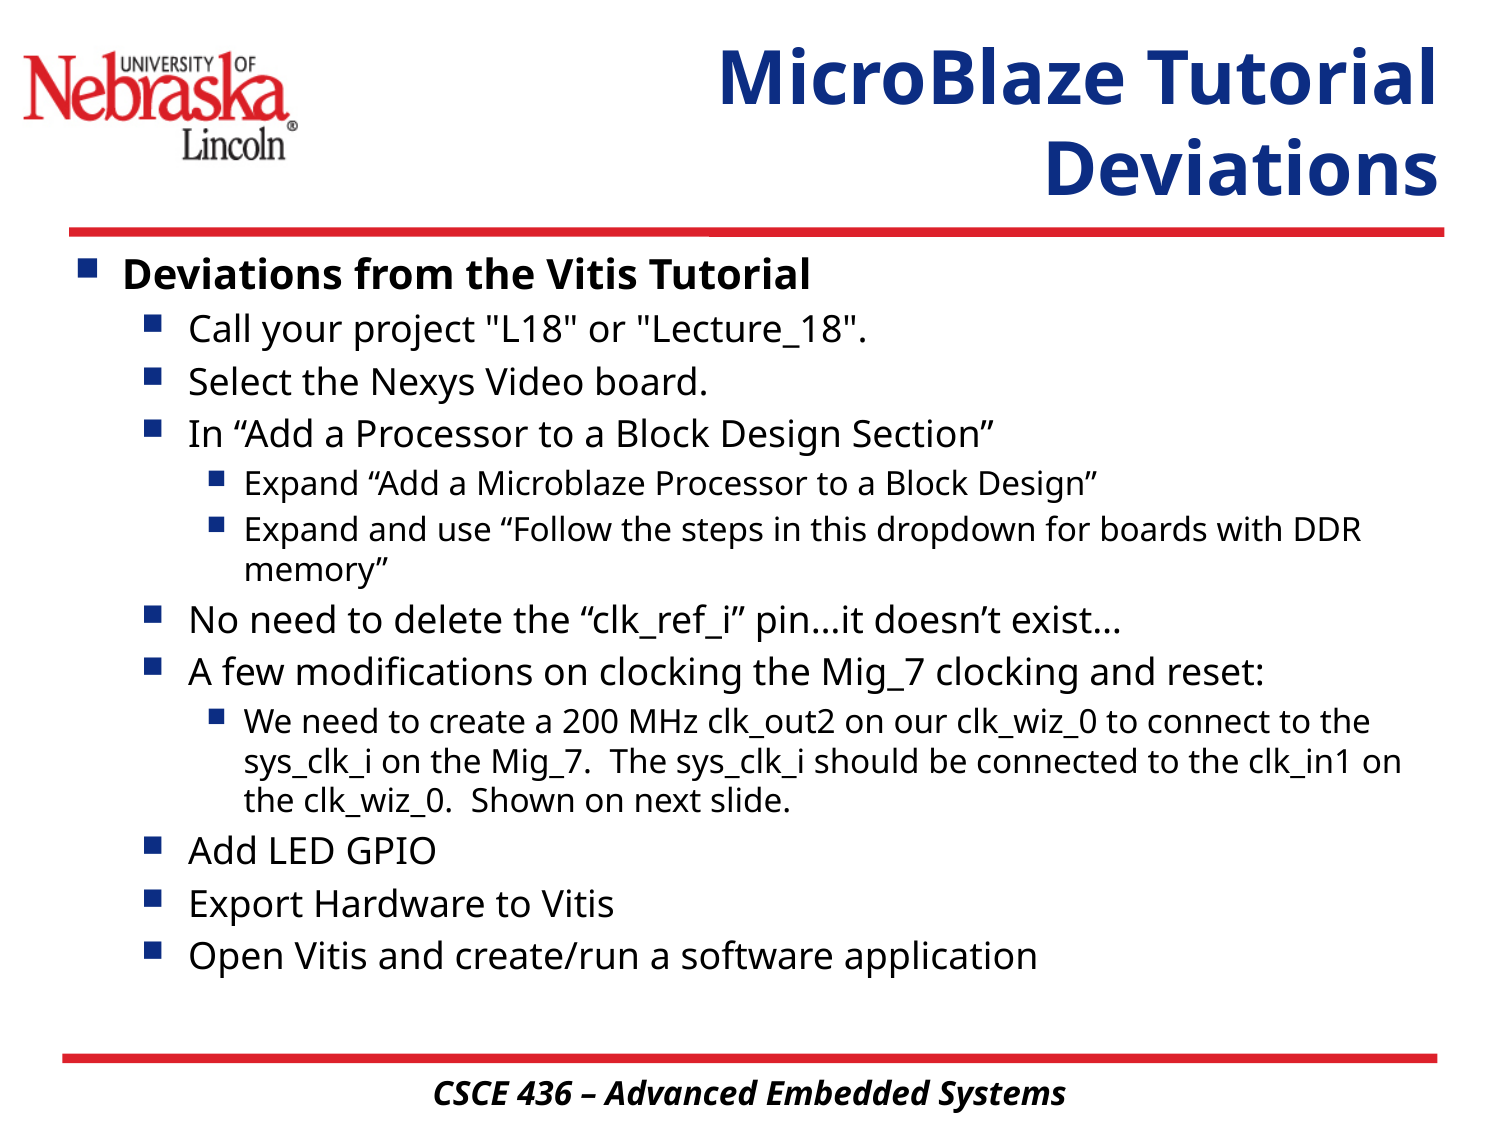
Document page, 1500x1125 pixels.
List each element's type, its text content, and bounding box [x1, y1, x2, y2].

subtitle Deviations from the Vitis Tutorial Call your project "L18" or "Lecture_18". Select the Nexys Video board. In “Add a Processor to a Block Design Section” Expand “Add a Microblaze Processor to a Block Design” Expand and use “Follow the steps in this dropdown for boards with DDR memory” No need to delete the “clk_ref_i” pin…it doesn’t exist… A few modifications on clocking the Mig_7 clocking and reset: We need to create a 200 MHz clk_out2 on our clk_wiz_0 to connect to the sys_clk_i on the Mig_7. The sys_clk_i should be connected to the clk_in1 on the clk_wiz_0. Shown on next slide. Add LED GPIO Export Hardware to Vitis Open Vitis and create/run a software application [59, 239, 1441, 1051]
picture [1, 32, 299, 181]
title MicroBlaze Tutorial Deviations [299, 29, 1456, 211]
